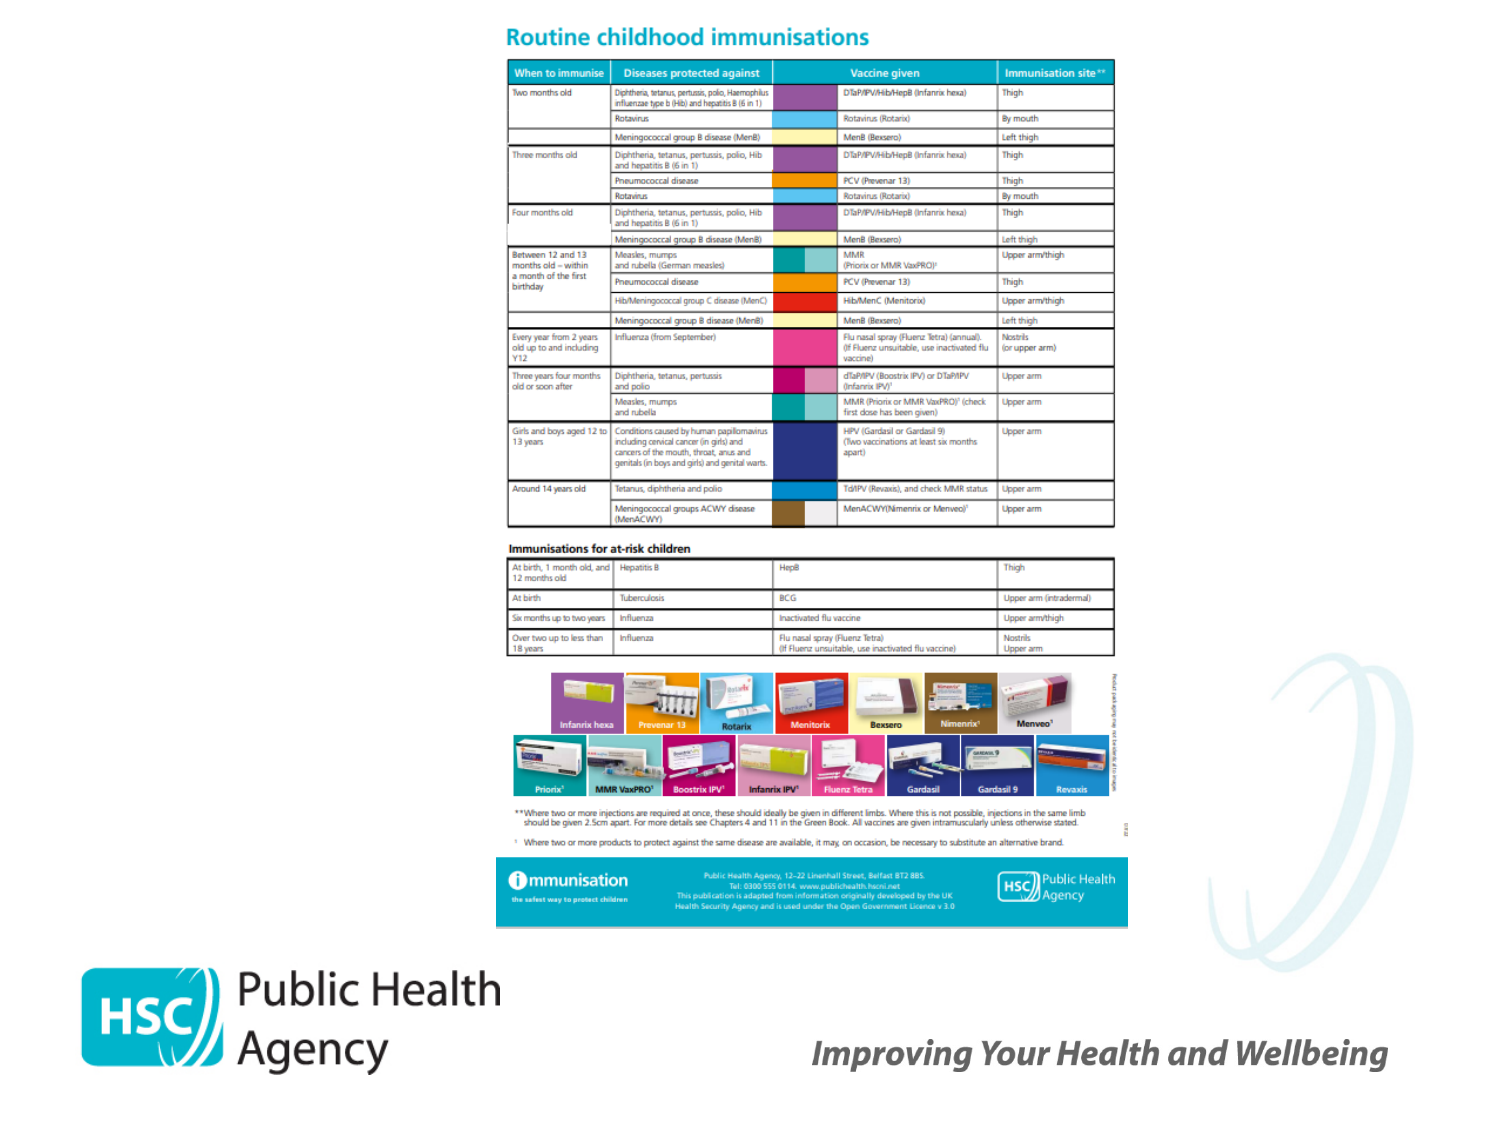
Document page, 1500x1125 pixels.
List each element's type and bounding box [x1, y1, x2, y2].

picture [812, 1039, 1388, 1072]
picture [1187, 649, 1417, 978]
picture [75, 962, 500, 1075]
picture [495, 17, 1129, 929]
